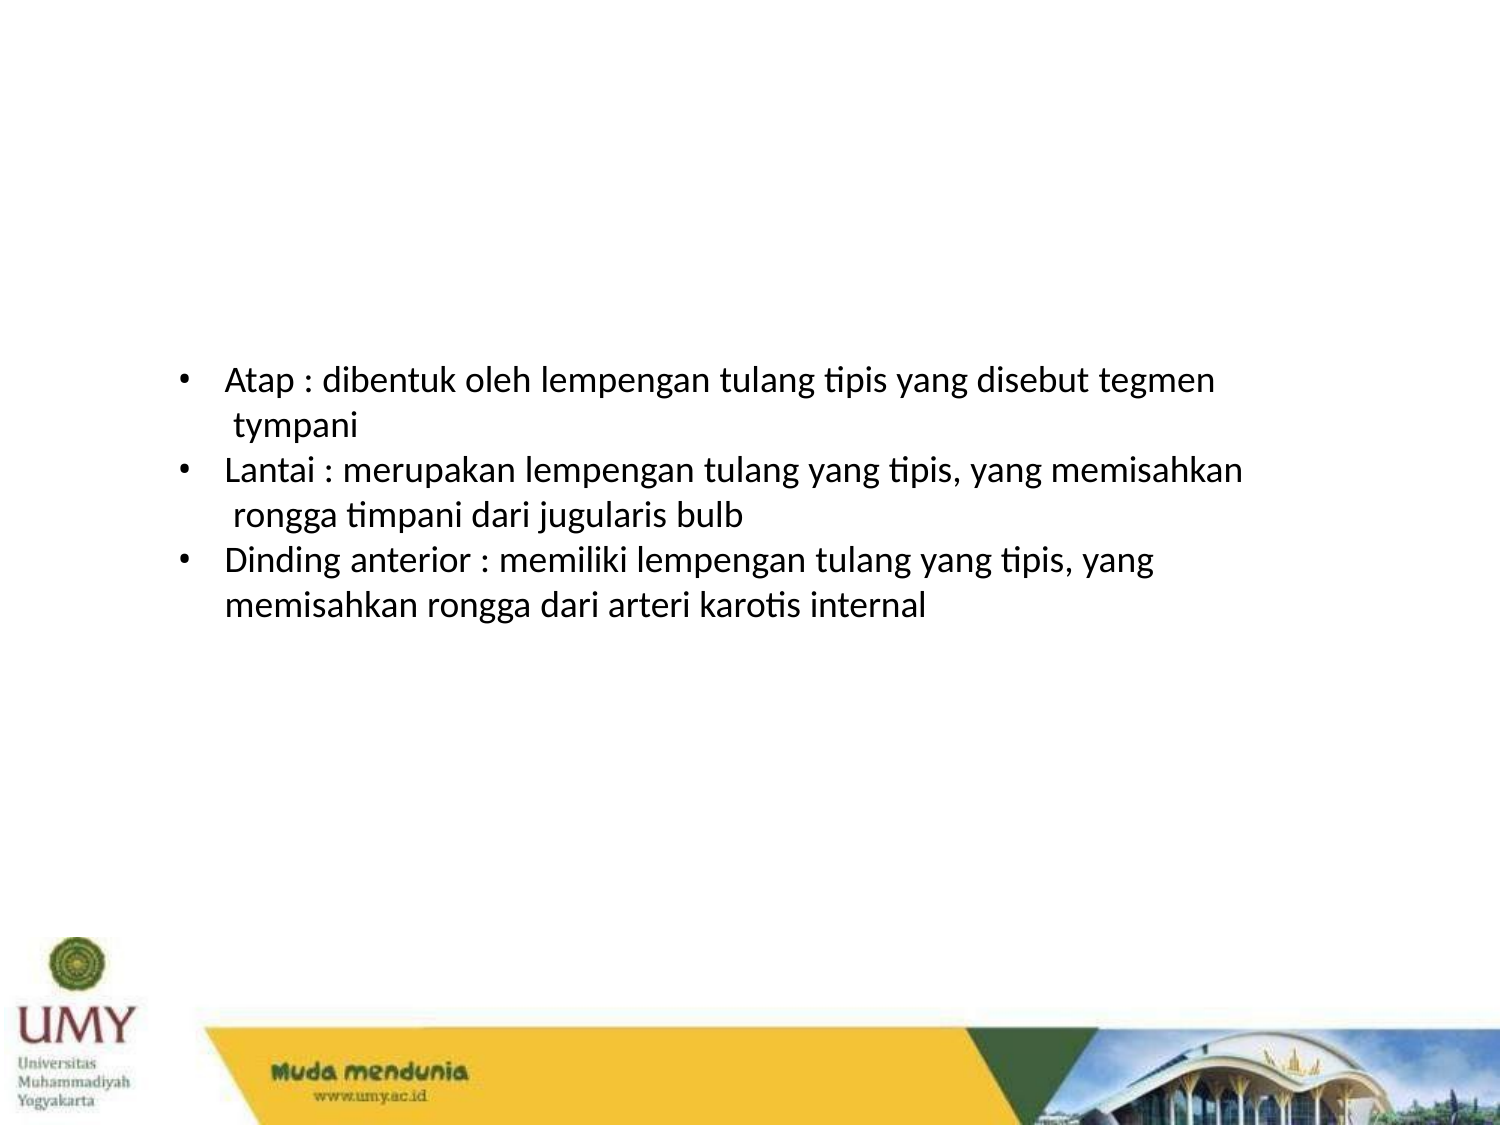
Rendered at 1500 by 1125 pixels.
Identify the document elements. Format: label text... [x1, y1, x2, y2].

picture [4, 937, 1500, 1125]
text_box Atap : dibentuk oleh lempengan tulang tipis yang disebut tegmen tympani Lantai : merupakan lempengan tulang yang tipis, yang memisahkan rongga timpani dari jugularis bulb Dinding anterior : memiliki lempengan tulang yang tipis, yang memisahkan rongga dari arteri karotis internal [175, 353, 1253, 626]
